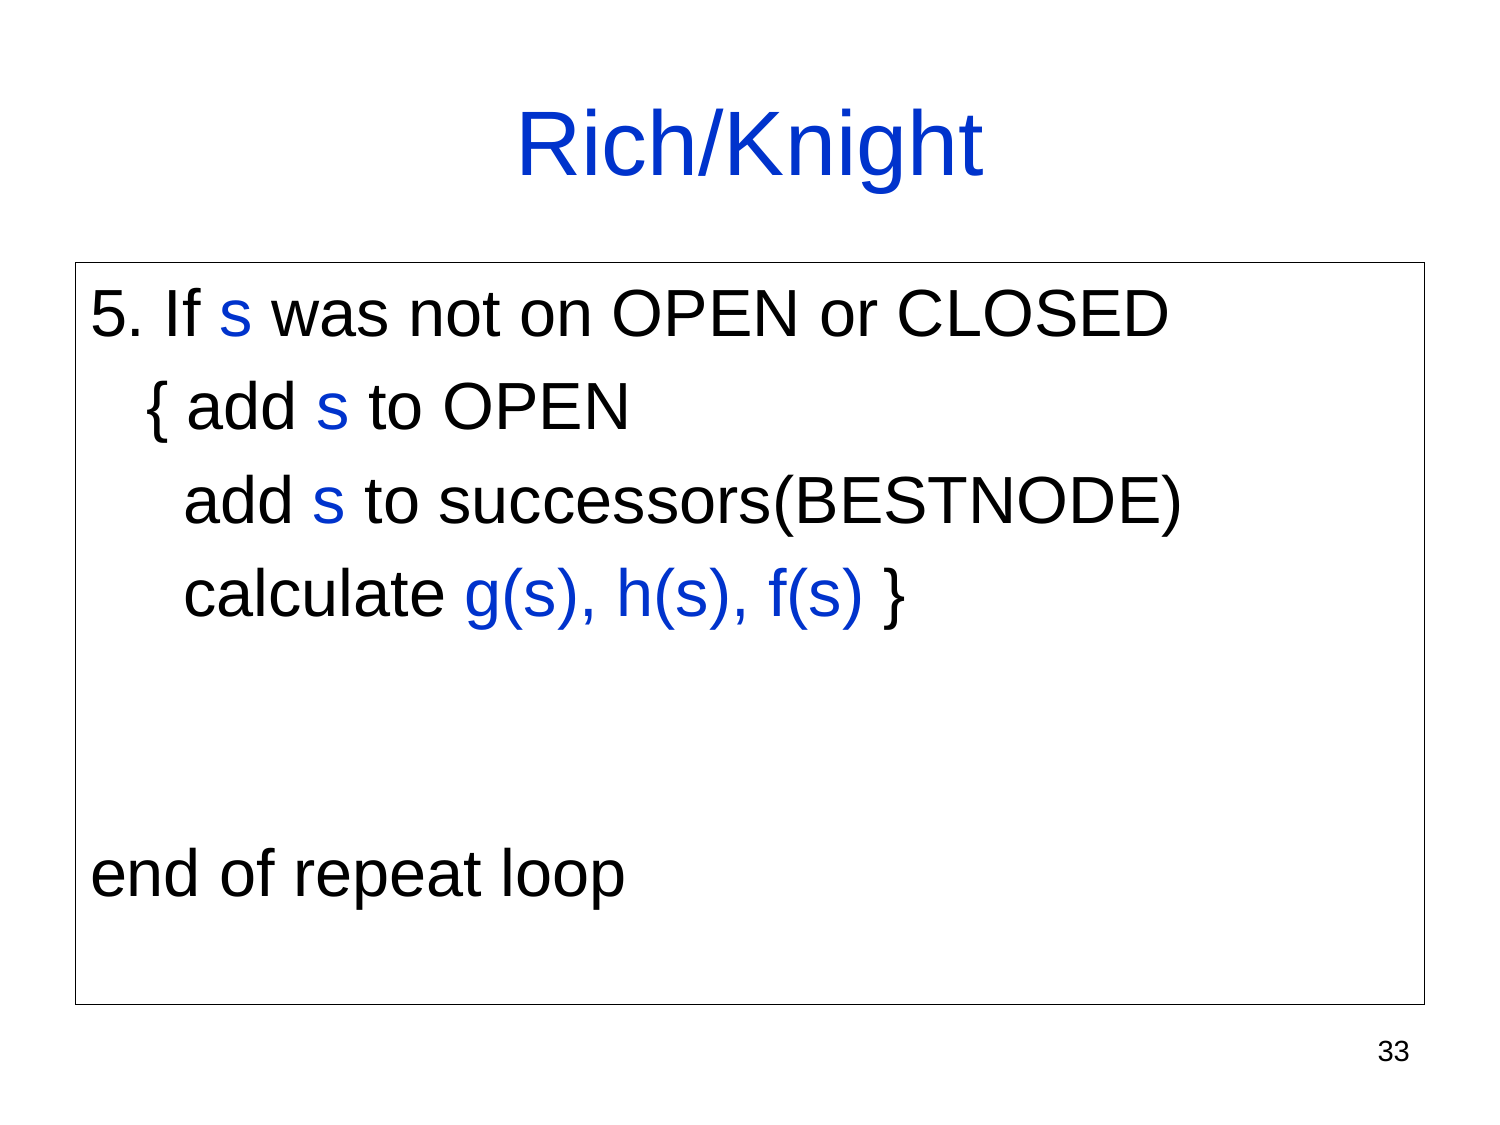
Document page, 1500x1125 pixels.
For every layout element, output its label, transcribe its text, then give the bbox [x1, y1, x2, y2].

slide_number 33 [1074, 1024, 1426, 1103]
list 5. If s was not on OPEN or CLOSED { add s to OPEN add s to successors(BESTNODE) calculate g(s), h(s), f(s) } end of repeat loop [75, 262, 1425, 1005]
title Rich/Knight [75, 45, 1425, 233]
